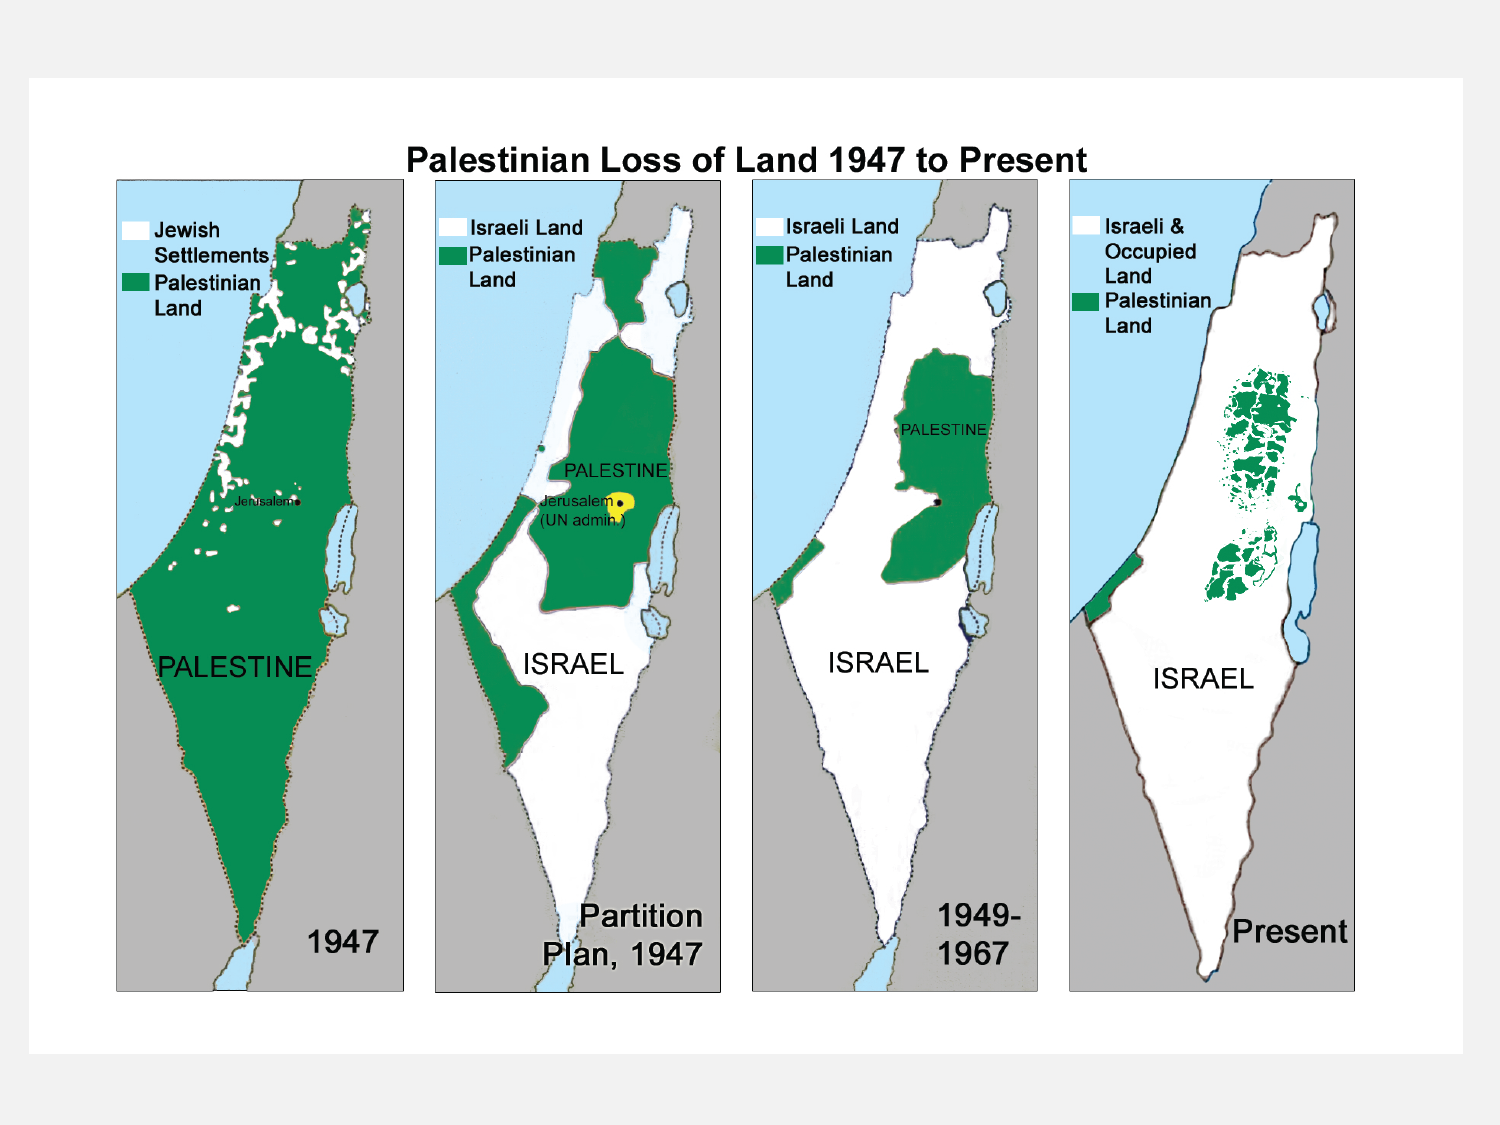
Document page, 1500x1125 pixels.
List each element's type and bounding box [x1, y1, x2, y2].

picture [29, 77, 1463, 1054]
